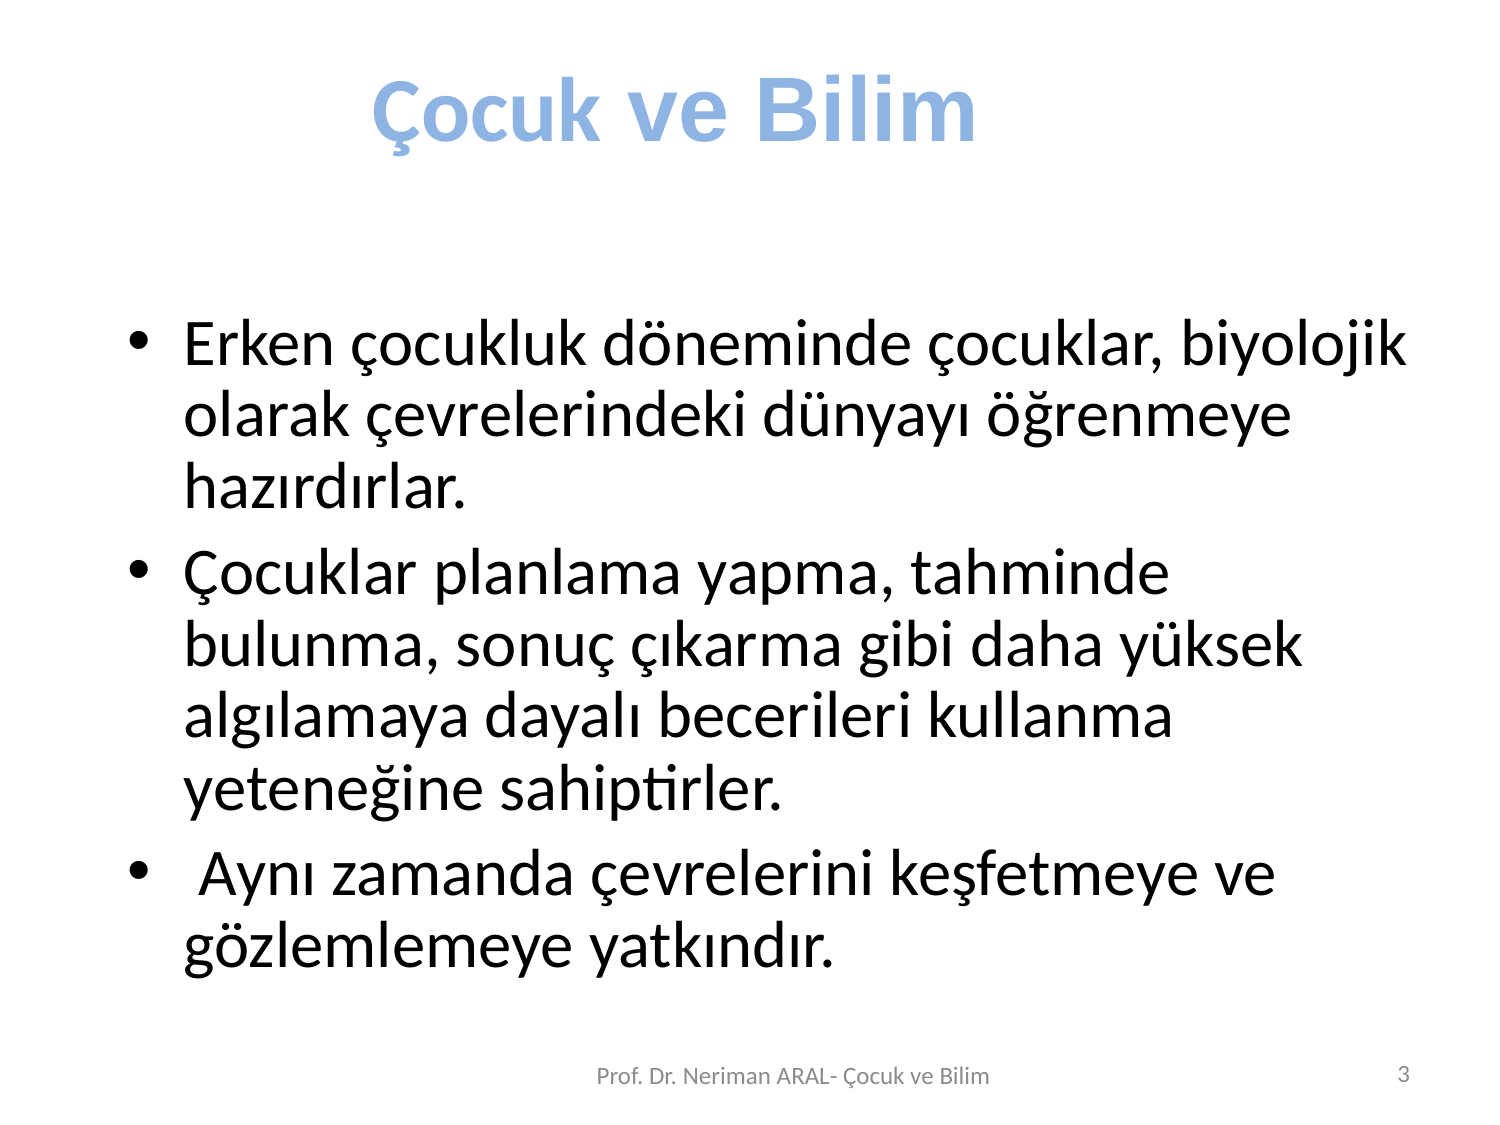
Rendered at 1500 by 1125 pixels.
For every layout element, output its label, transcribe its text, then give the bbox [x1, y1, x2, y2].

title Çocuk ve Bilim [112, 24, 1240, 185]
list Erken çocukluk döneminde çocuklar, biyolojik olarak çevrelerindeki dünyayı öğrenmeye hazırdırlar. Çocuklar planlama yapma, tahminde bulunma, sonuç çıkarma gibi daha yüksek algılamaya dayalı becerileri kullanma yeteneğine sahiptirler. Aynı zamanda çevrelerini keşfetmeye ve gözlemlemeye yatkındır. [112, 299, 1436, 1035]
footer Prof. Dr. Neriman ARAL- Çocuk ve Bilim [512, 1046, 1074, 1103]
slide_number 3 [1074, 1042, 1425, 1103]
